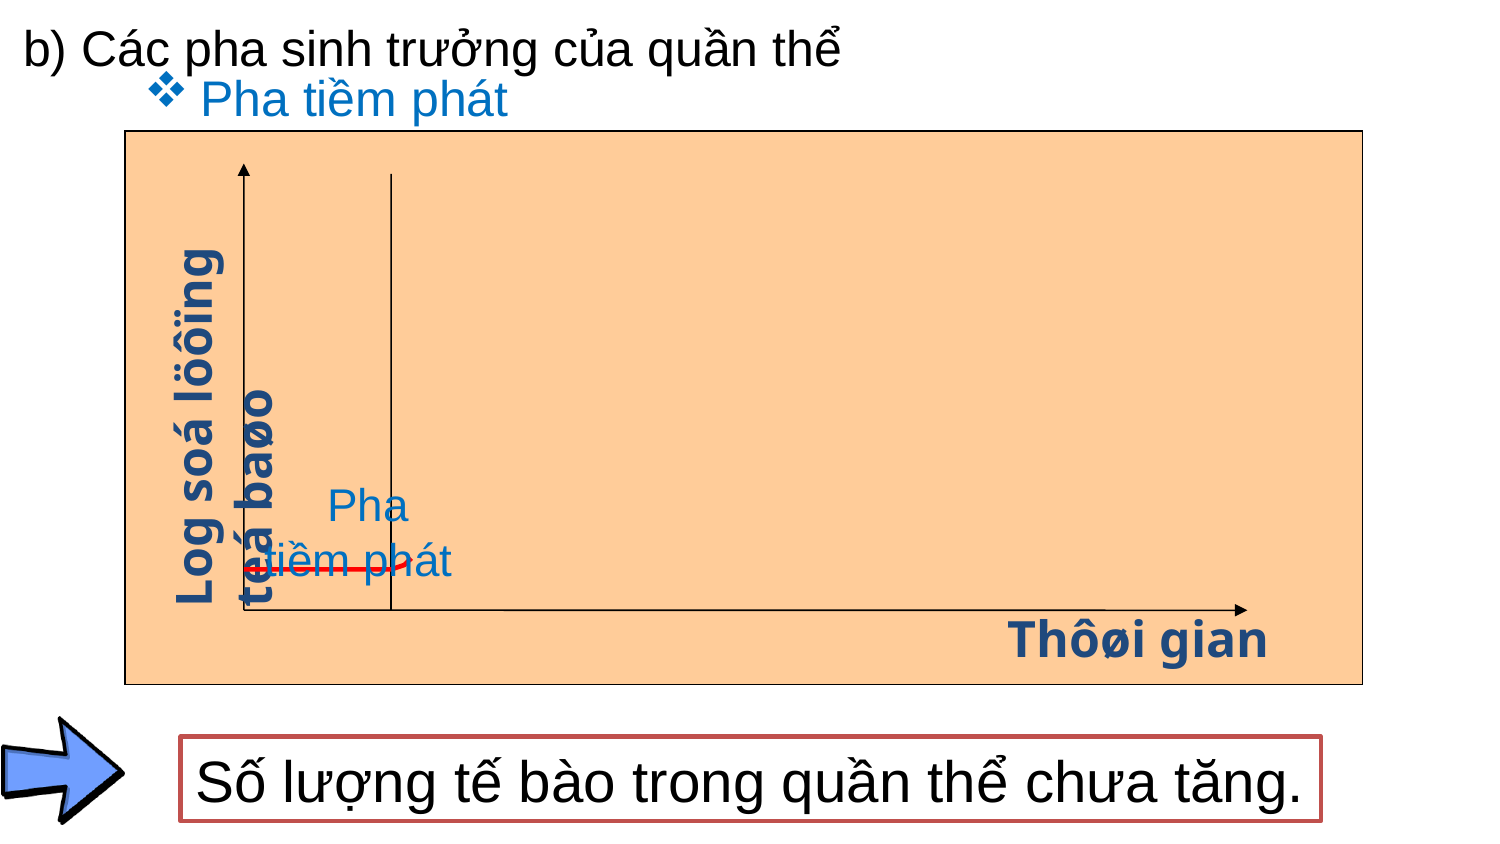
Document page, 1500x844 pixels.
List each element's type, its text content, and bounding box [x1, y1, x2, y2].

text_box Pha tiềm phát [129, 58, 524, 134]
picture [1, 716, 126, 826]
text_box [154, 159, 1288, 676]
text_box Số lượng tế bào trong quần thể chưa tăng. [178, 734, 1323, 823]
text_box [125, 131, 1363, 685]
text_box b) Các pha sinh trưởng của quần thể [8, 0, 858, 84]
